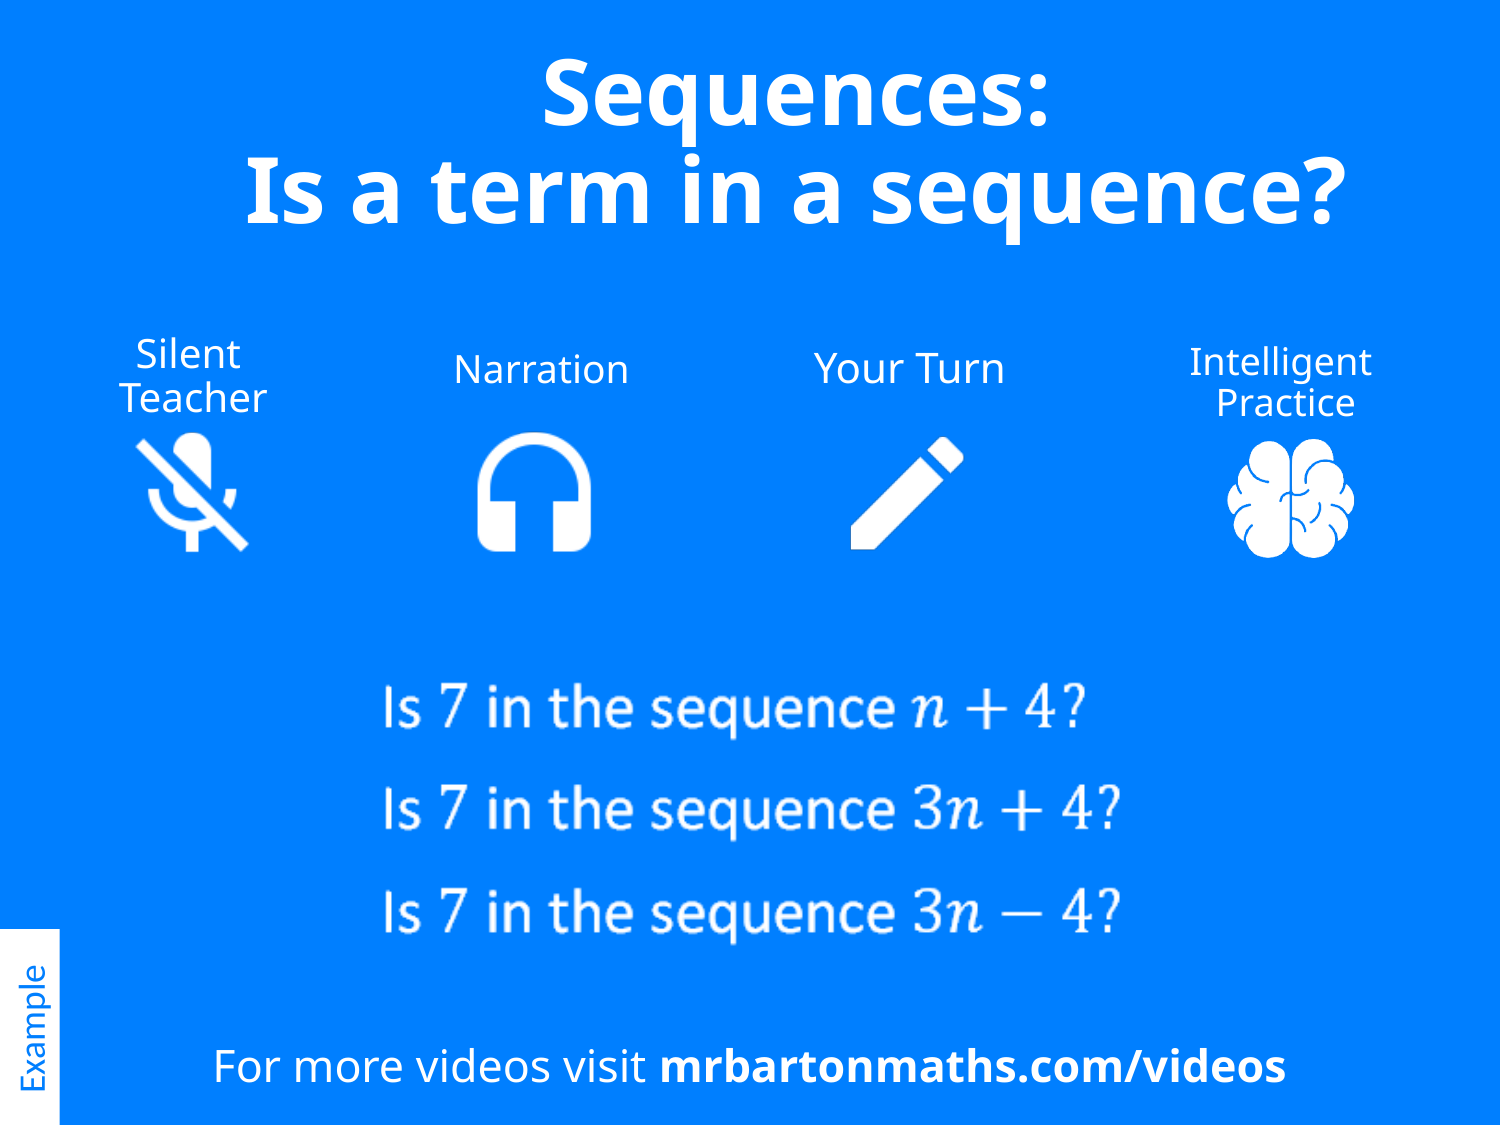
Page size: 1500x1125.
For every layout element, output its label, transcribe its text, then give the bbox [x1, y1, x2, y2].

text_box Intelligent Practice [1172, 302, 1400, 432]
text_box Example [0, 929, 60, 1125]
text_box Narration [435, 335, 648, 400]
text_box Your Turn [796, 335, 1024, 400]
picture [1157, 433, 1424, 563]
picture [320, 652, 1166, 966]
text_box For more videos visit mrbartonmaths.com/videos [96, 1008, 1404, 1100]
picture [459, 426, 610, 577]
text_box Silent Teacher [100, 306, 287, 429]
picture [832, 418, 983, 569]
picture [117, 420, 268, 571]
title Sequences: Is a term in a sequence? [211, 23, 1382, 252]
